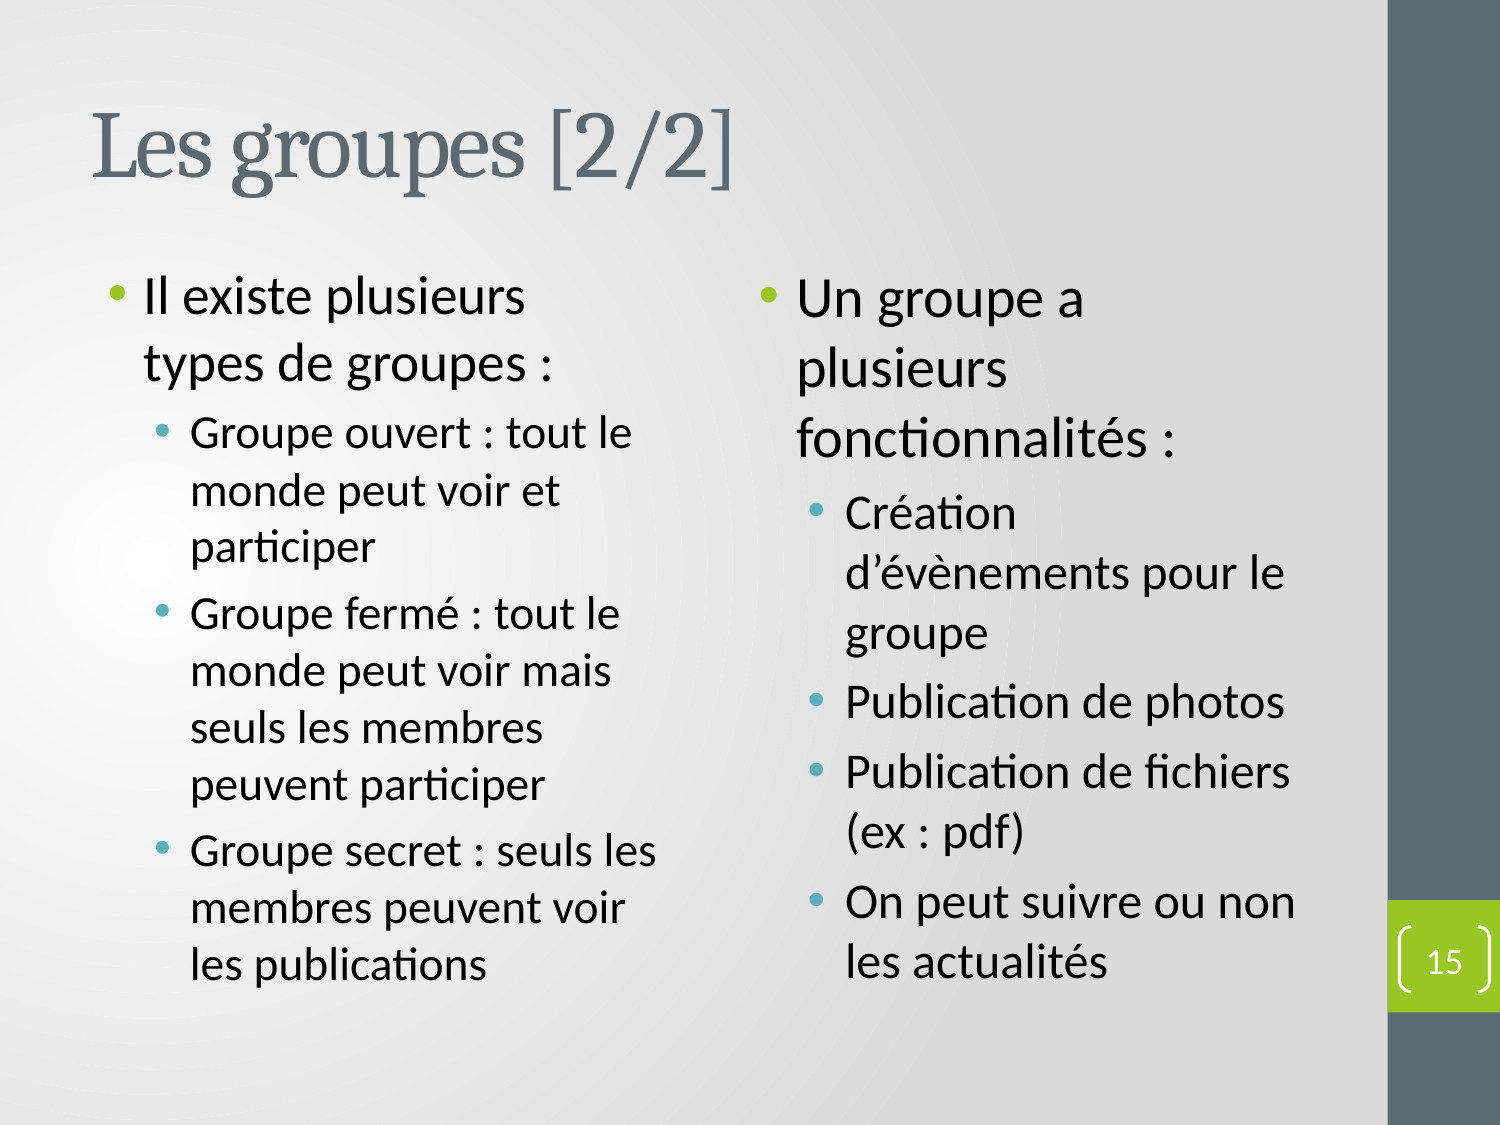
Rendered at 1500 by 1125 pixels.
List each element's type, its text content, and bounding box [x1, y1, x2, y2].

title Les groupes [2/2] [75, 45, 1325, 233]
list Il existe plusieurs types de groupes : Groupe ouvert : tout le monde peut voir et participer Groupe fermé : tout le monde peut voir mais seuls les membres peuvent participer Groupe secret : seuls les membres peuvent voir les publications [75, 251, 675, 1005]
list Un groupe a plusieurs fonctionnalités : Création d’évènements pour le groupe Publication de photos Publication de fichiers (ex : pdf) On peut suivre ou non les actualités [725, 251, 1325, 1005]
slide_number 15 [1397, 925, 1492, 994]
